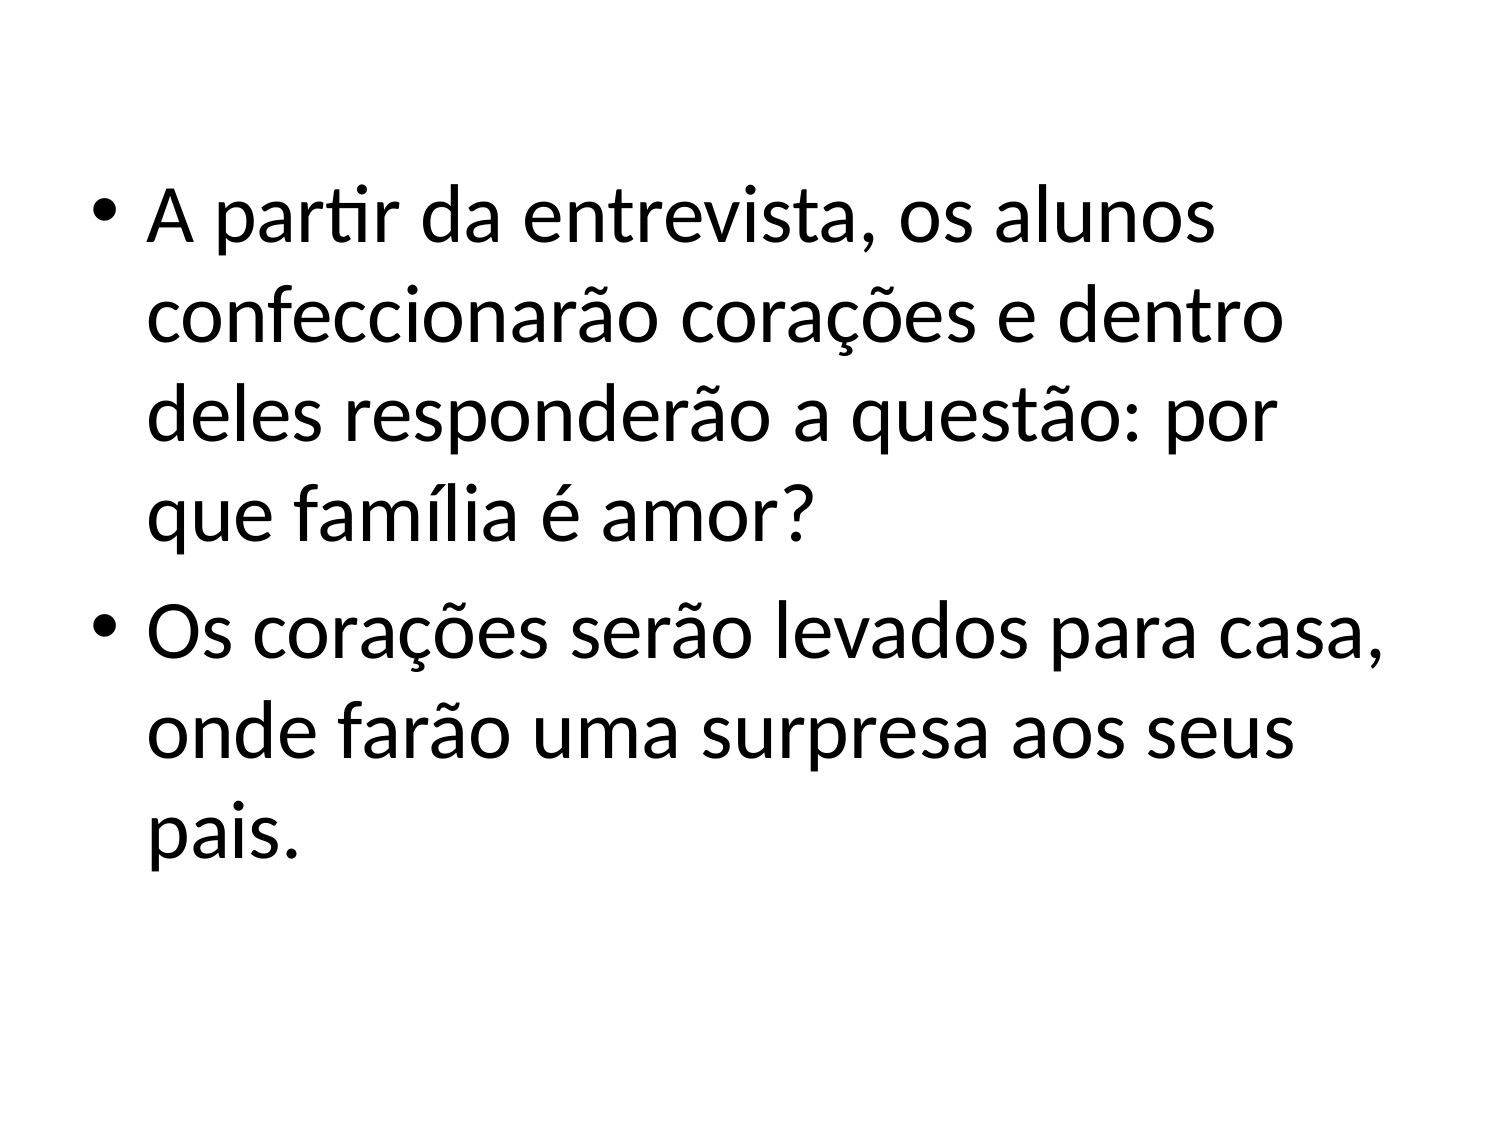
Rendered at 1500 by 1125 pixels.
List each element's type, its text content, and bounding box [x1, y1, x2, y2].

list A partir da entrevista, os alunos confeccionarão corações e dentro deles responderão a questão: por que família é amor? Os corações serão levados para casa, onde farão uma surpresa aos seus pais. [75, 54, 1425, 1005]
